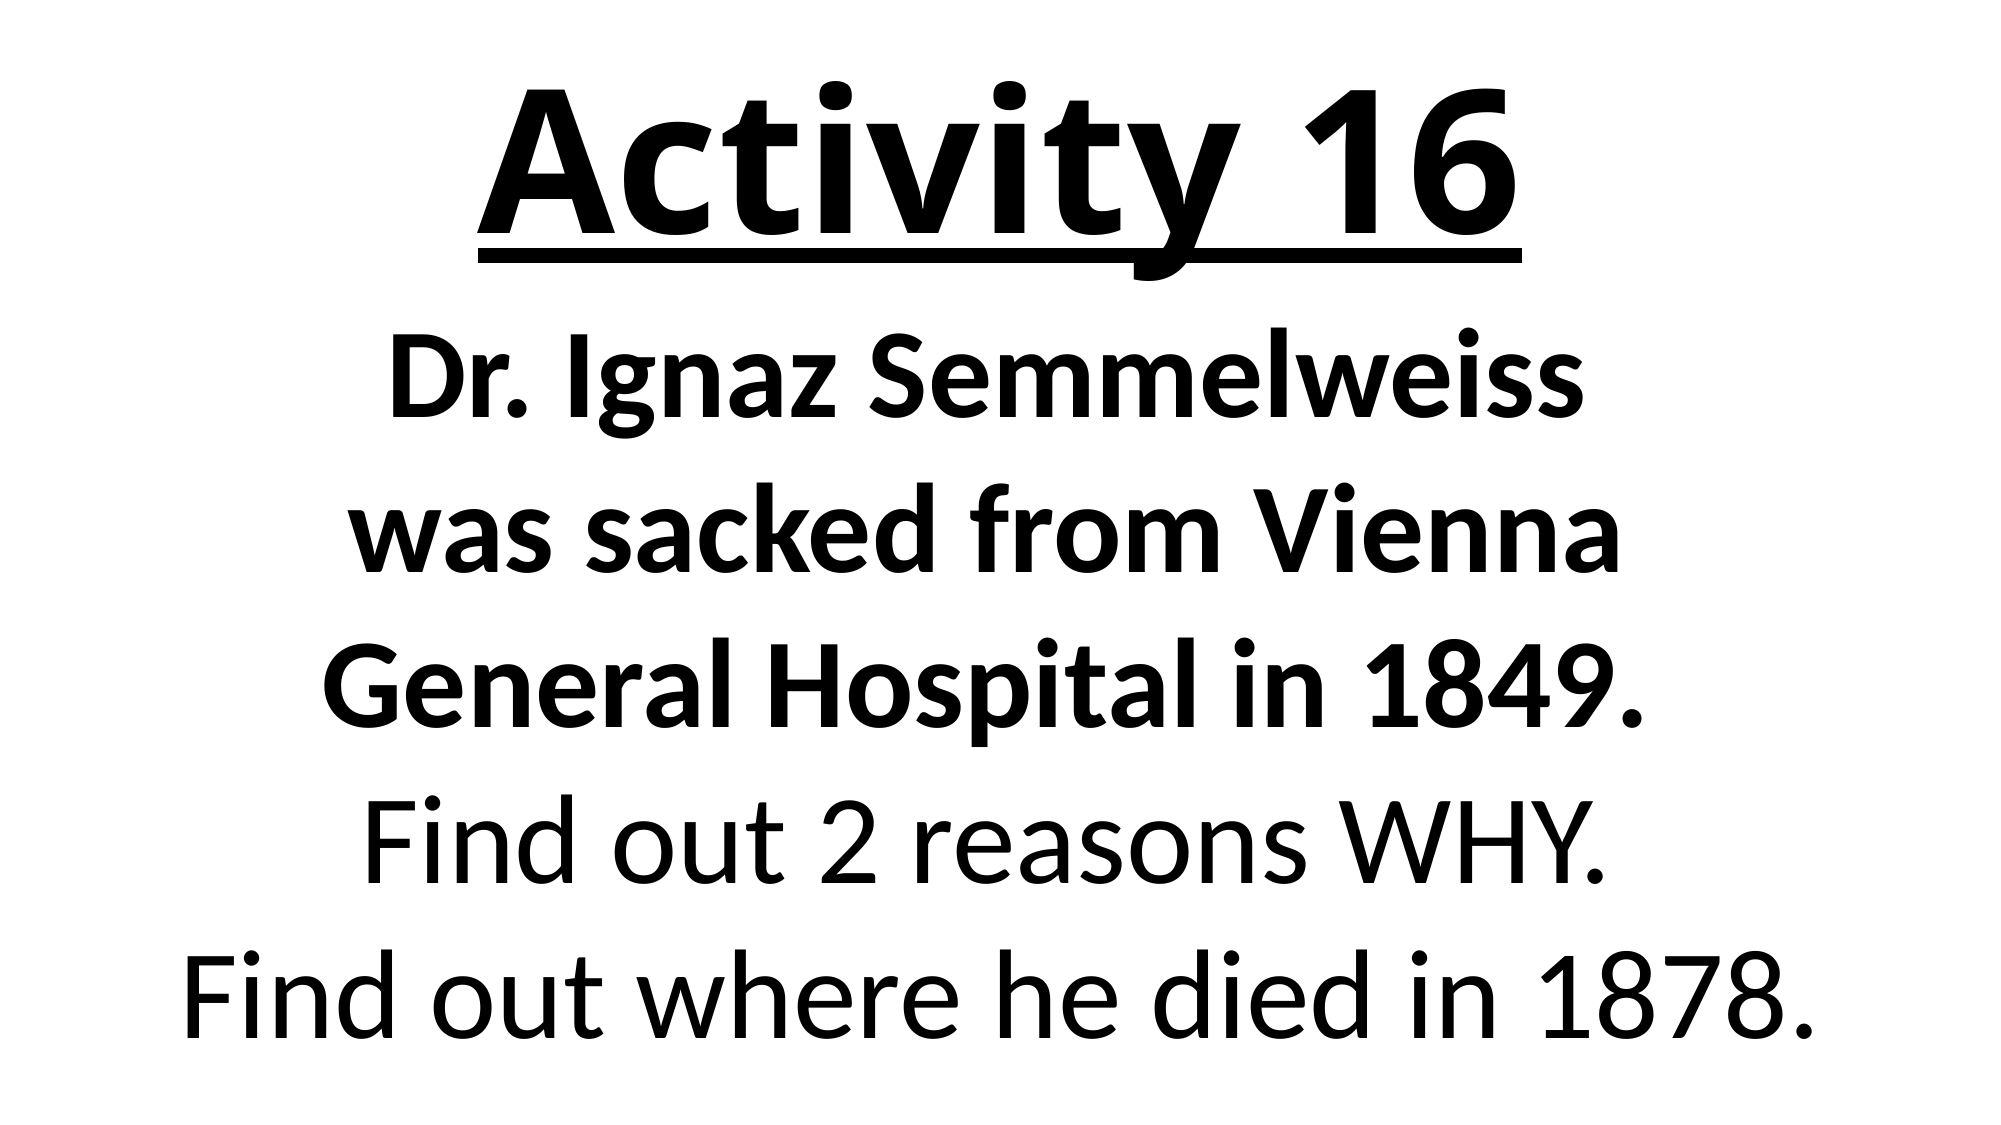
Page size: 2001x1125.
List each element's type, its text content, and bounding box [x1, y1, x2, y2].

list Dr. Ignaz Semmelweiss was sacked from Vienna General Hospital in 1849. Find out 2 reasons WHY. Find out where he died in 1878. [51, 299, 1950, 1087]
title Activity 16 [137, 59, 1863, 278]
